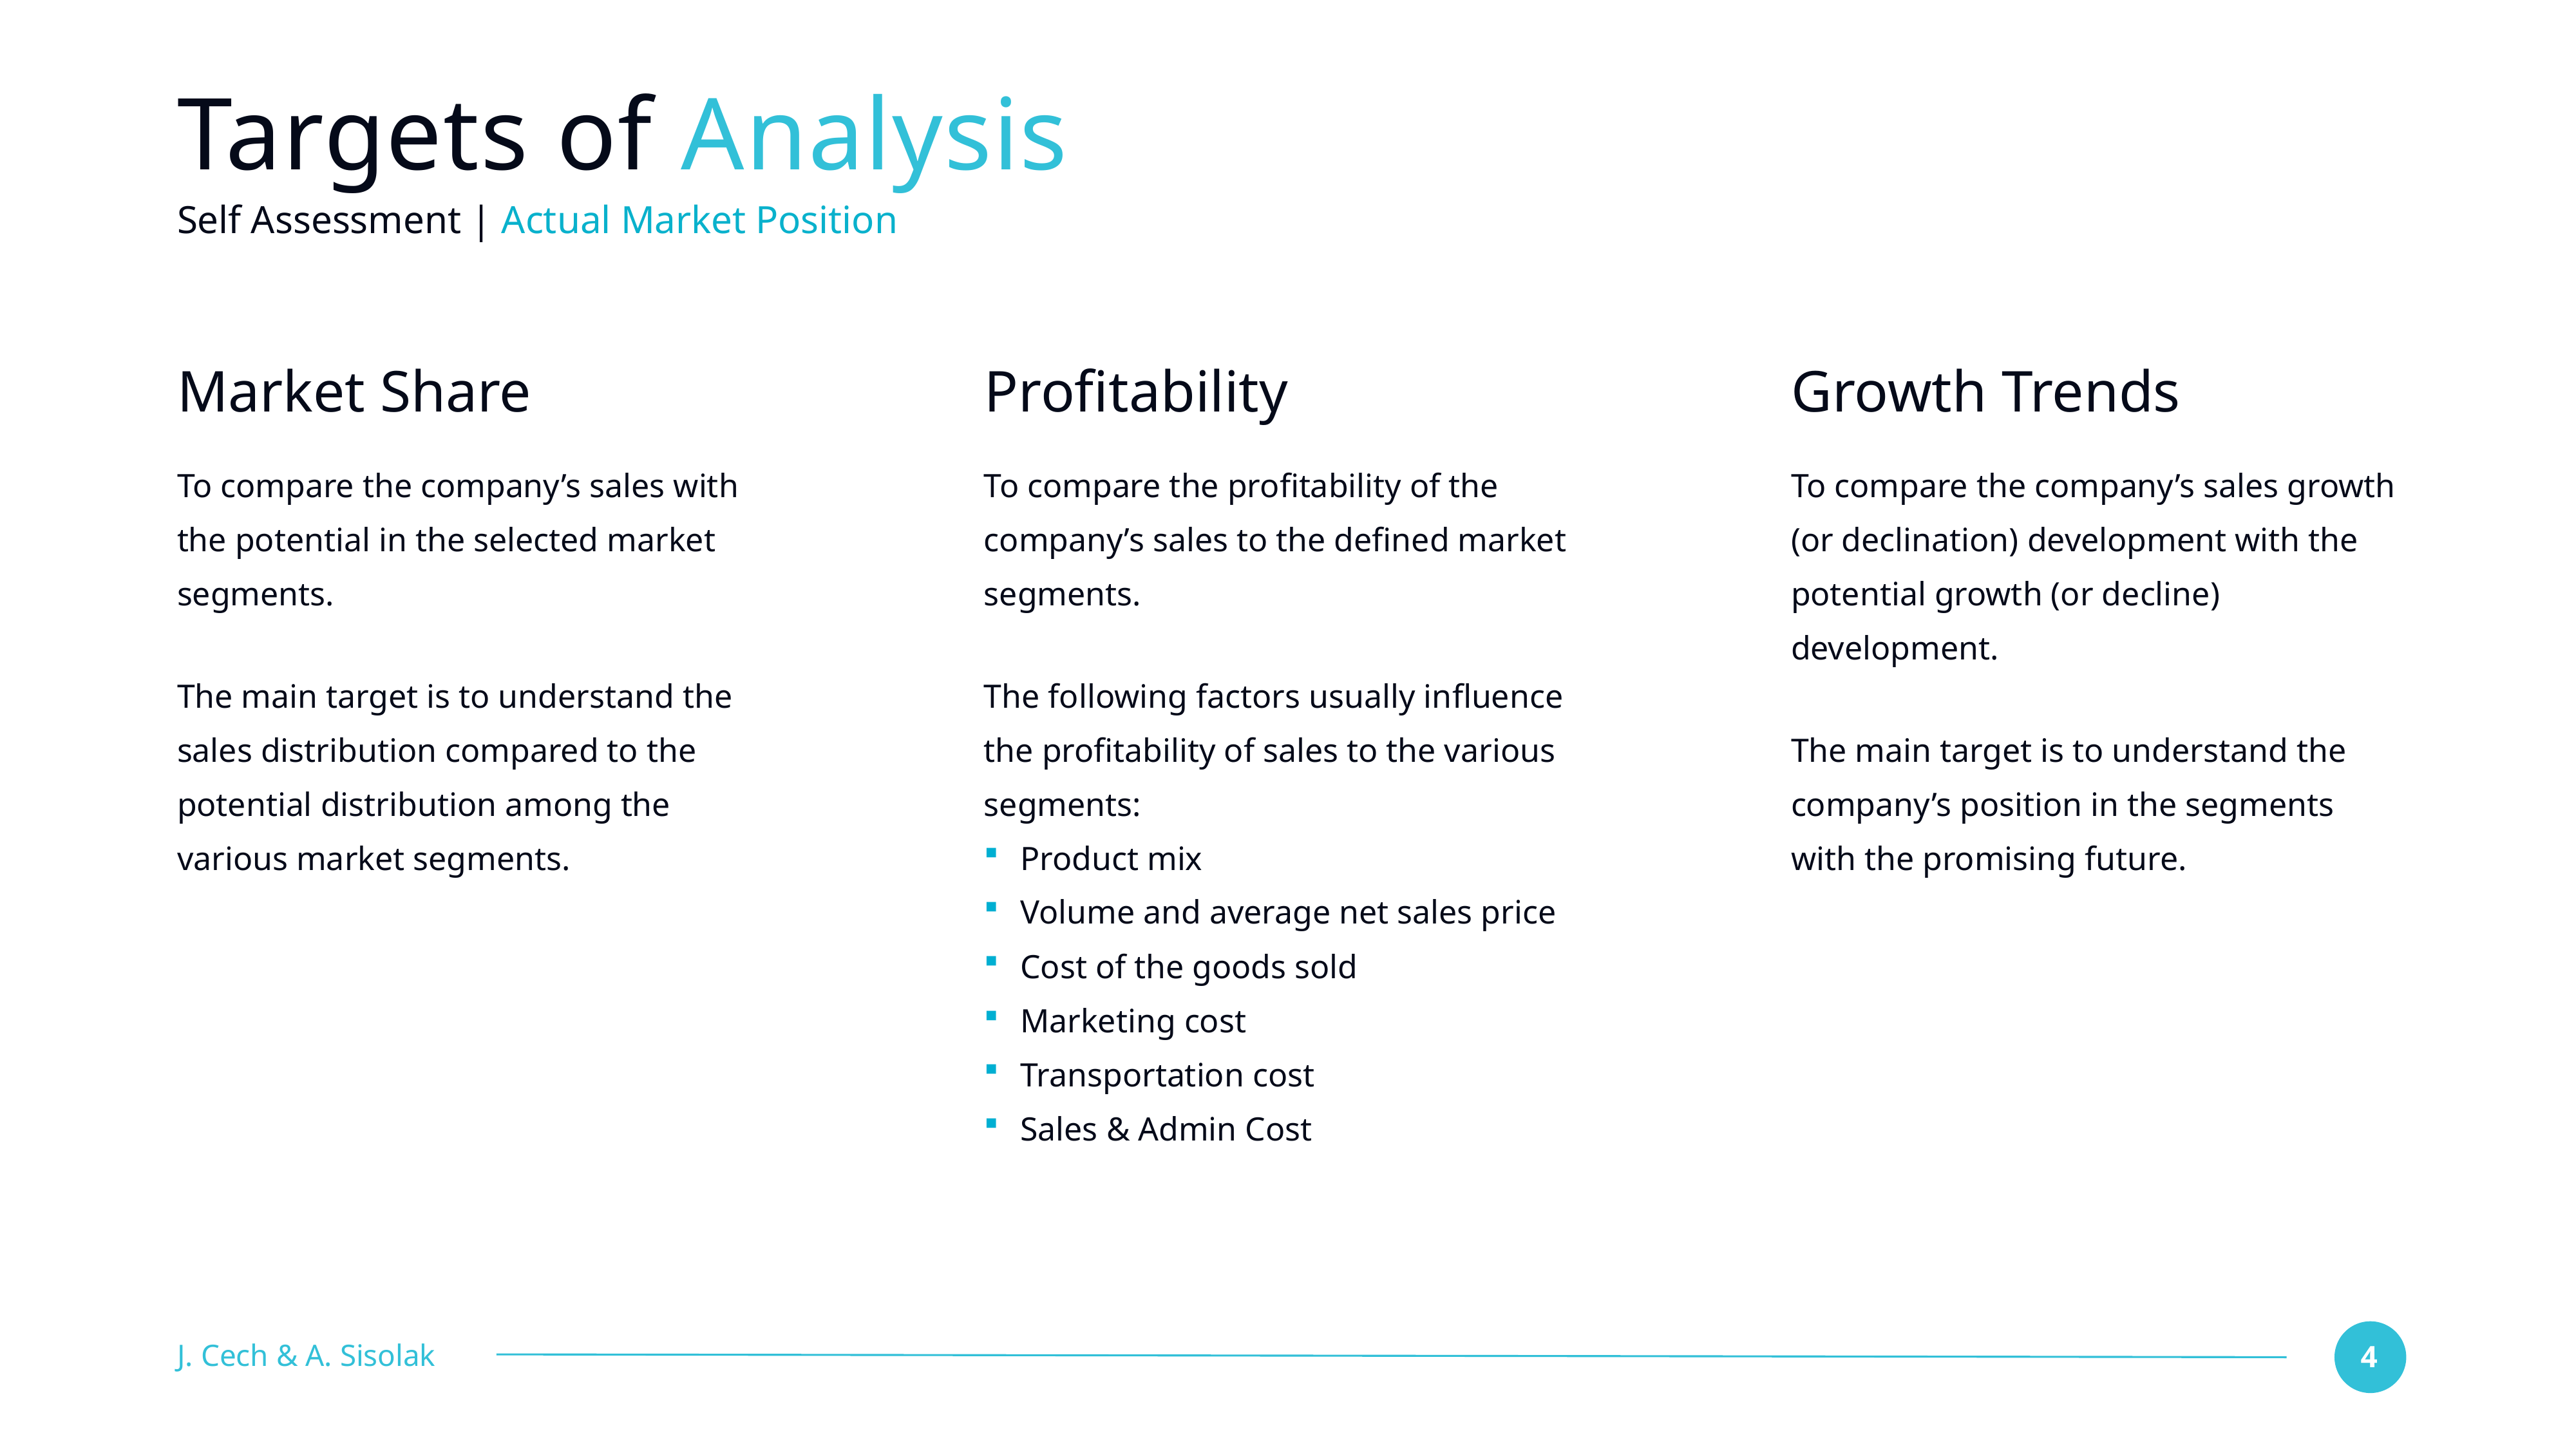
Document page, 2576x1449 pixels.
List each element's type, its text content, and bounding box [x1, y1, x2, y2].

title Targets of Analysis [177, 70, 2399, 193]
list Self Assessment | Actual Market Position [177, 196, 2399, 243]
text_box Market Share [177, 355, 785, 424]
text_box Profitability [984, 355, 1592, 424]
text_box To compare the profitability of the company’s sales to the defined market segments. The following factors usually influence the profitability of sales to the various segments: Product mix Volume and average net sales price Cost of the goods sold Marketing cost Transportation cost Sales & Admin Cost [983, 450, 1592, 1240]
text_box To compare the company’s sales growth (or declination) development with the potential growth (or decline) development. The main target is to understand the company’s position in the segments with the promising future. [1791, 450, 2399, 877]
text_box To compare the company’s sales with the potential in the selected market segments. The main target is to understand the sales distribution compared to the potential distribution among the various market segments. [176, 450, 785, 980]
text_box Growth Trends [1791, 355, 2399, 424]
